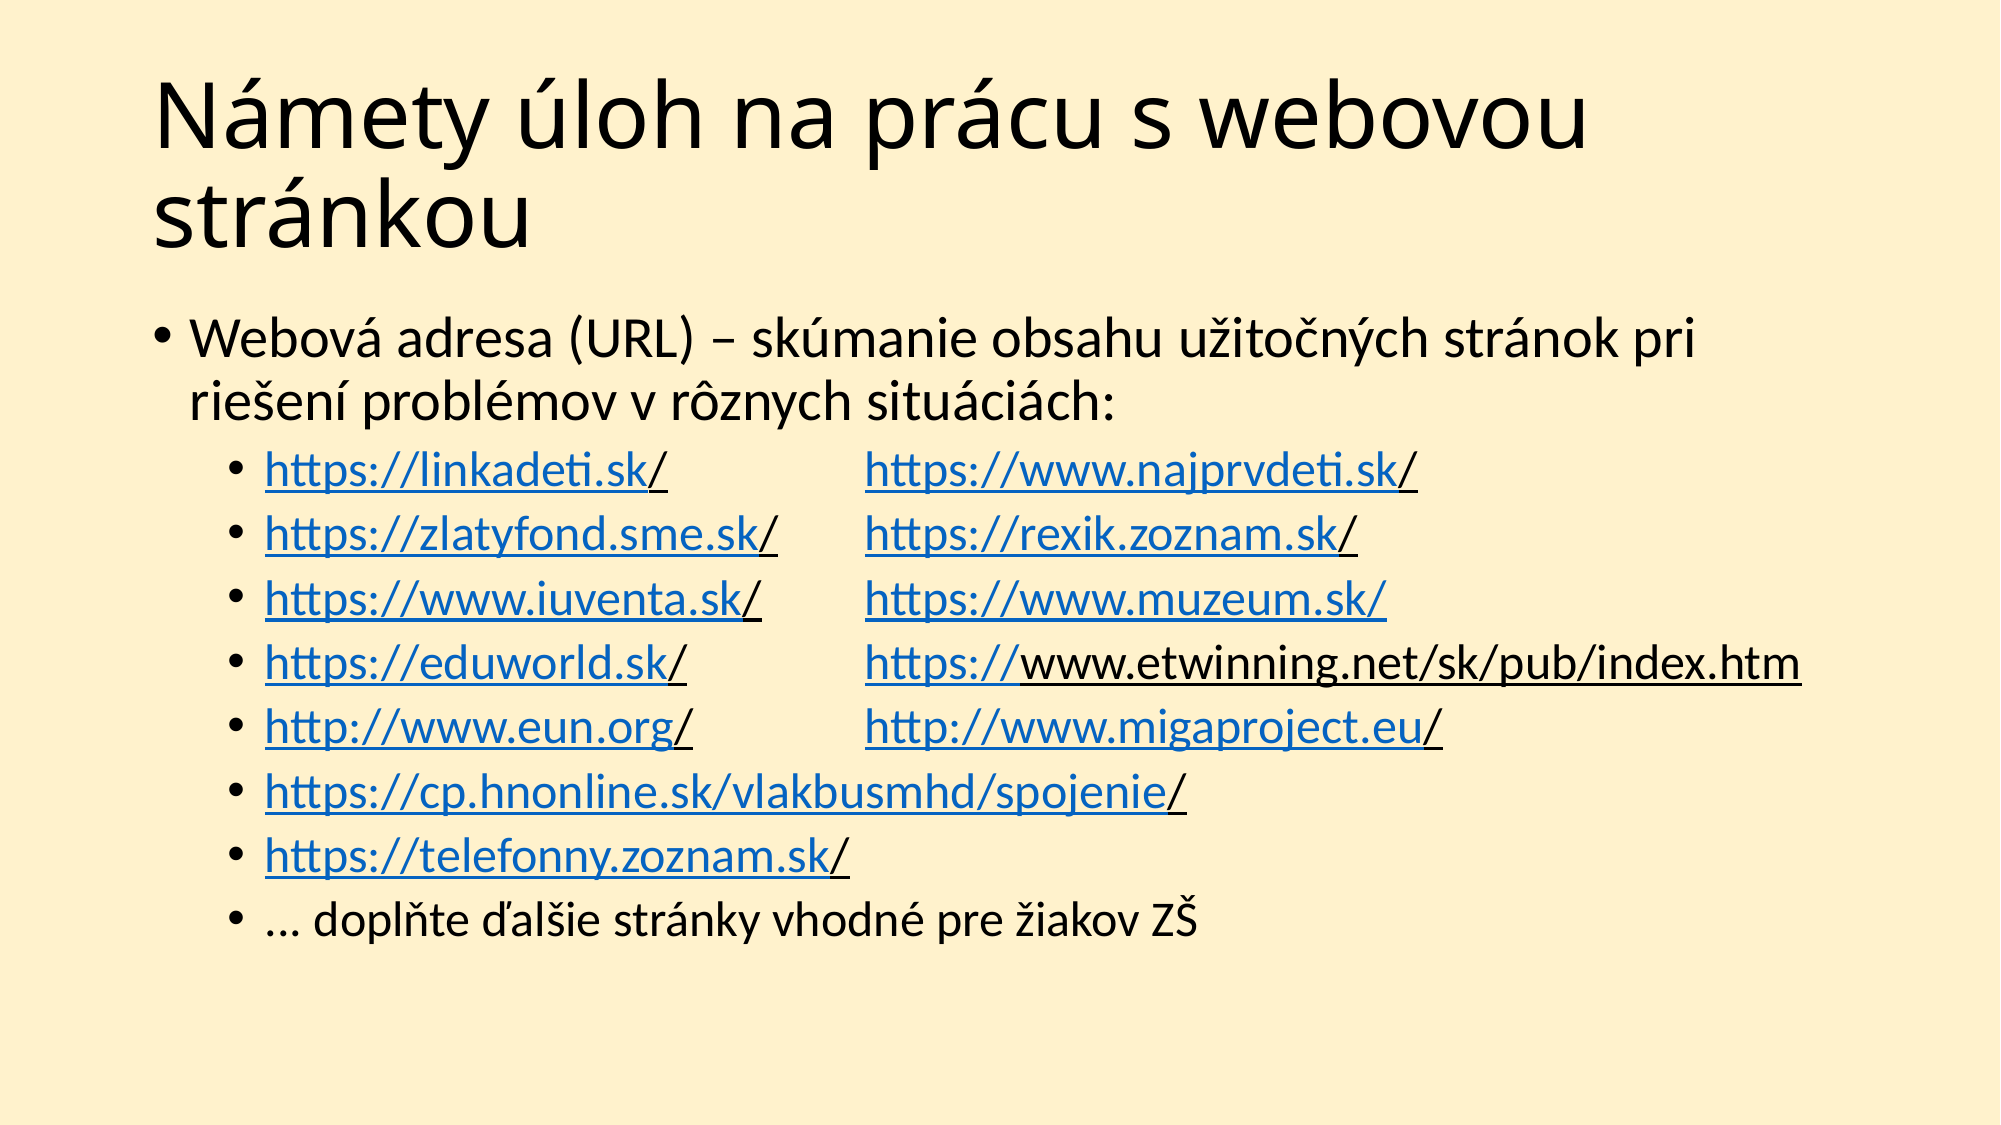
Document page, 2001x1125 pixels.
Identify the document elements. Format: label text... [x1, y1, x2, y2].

list Webová adresa (URL) – skúmanie obsahu užitočných stránok pri riešení problémov v rôznych situáciách: https://linkadeti.sk/ https://www.najprvdeti.sk/ https://zlatyfond.sme.sk/ https://rexik.zoznam.sk/ https://www.iuventa.sk/ https://www.muzeum.sk/ https://eduworld.sk/ https://www.etwinning.net/sk/pub/index.htm http://www.eun.org/ http://www.migaproject.eu/ https://cp.hnonline.sk/vlakbusmhd/spojenie/ https://telefonny.zoznam.sk/ ... doplňte ďalšie stránky vhodné pre žiakov ZŠ [137, 299, 1863, 1109]
title Námety úloh na prácu s webovou stránkou [137, 59, 1863, 278]
